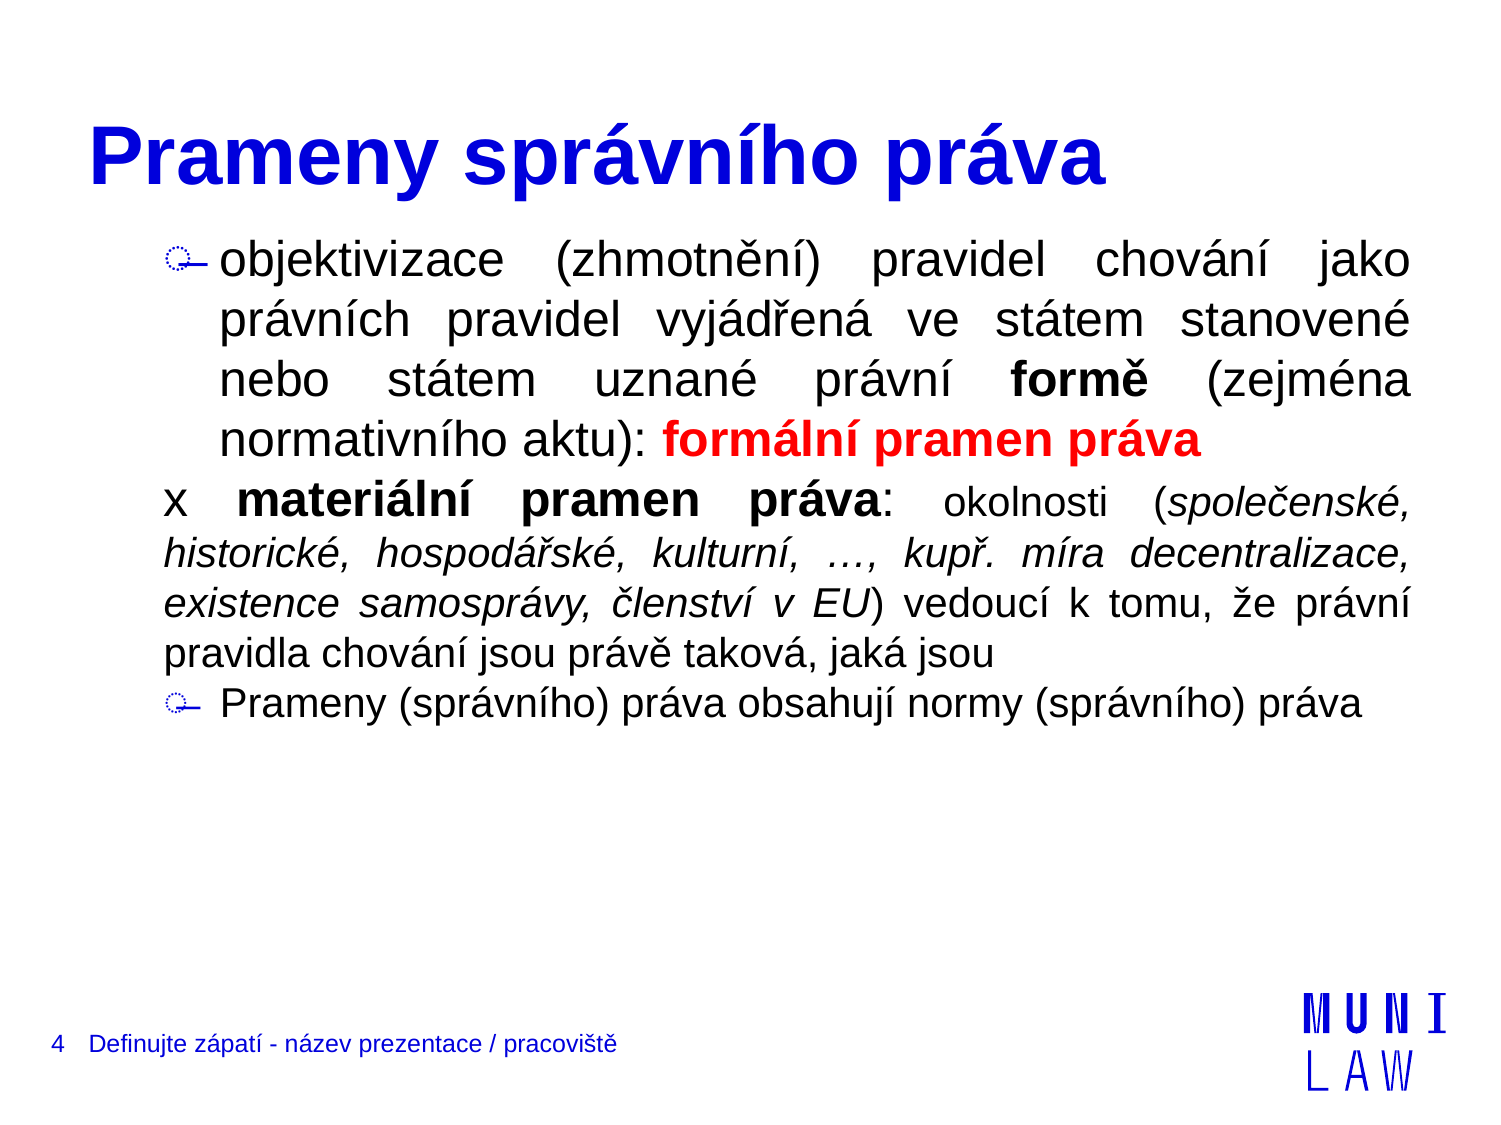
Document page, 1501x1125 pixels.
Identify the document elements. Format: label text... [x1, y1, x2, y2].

slide_number 4 [50, 1021, 82, 1063]
list objektivizace (zhmotnění) pravidel chování jako právních pravidel vyjádřená ve státem stanovené nebo státem uznané právní formě (zejména normativního aktu): formální pramen práva x materiální pramen práva: okolnosti (společenské, historické, hospodářské, kulturní, …, kupř. míra decentralizace, existence samosprávy, členství v EU) vedoucí k tomu, že právní pravidla chování jsou právě taková, jaká jsou Prameny (správního) práva obsahují normy (správního) práva [88, 226, 1412, 957]
title Prameny správního práva [88, 118, 1412, 193]
footer Definujte zápatí - název prezentace / pracoviště [88, 1021, 1064, 1063]
